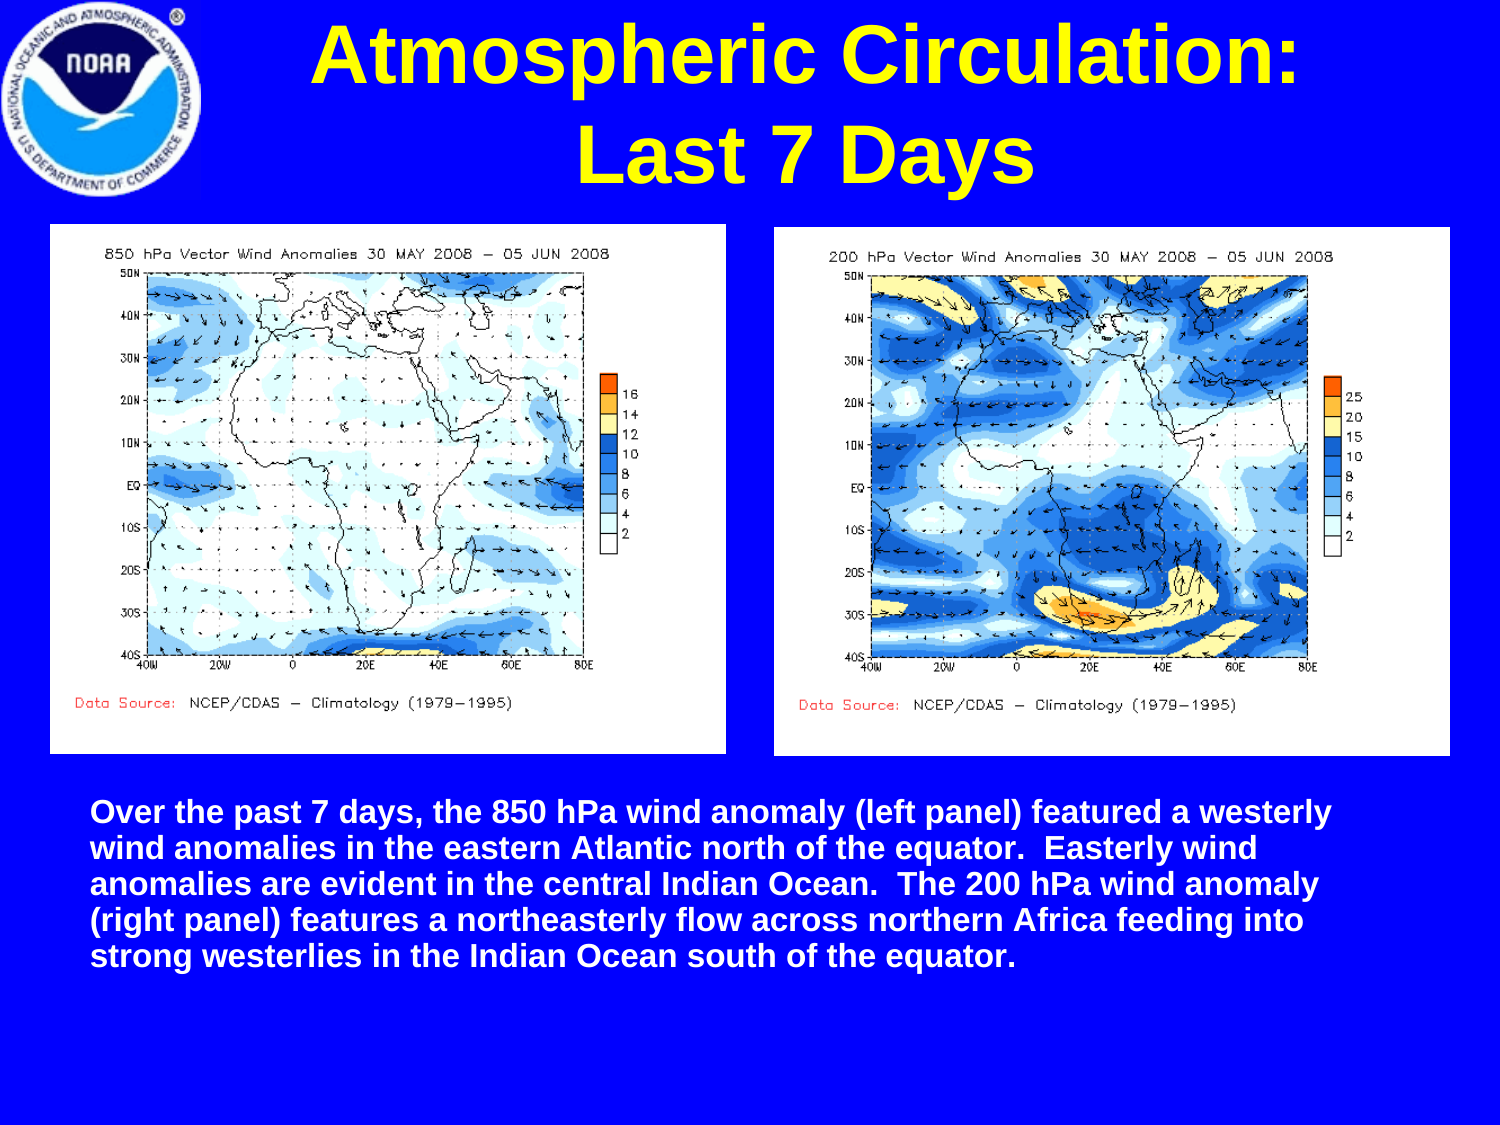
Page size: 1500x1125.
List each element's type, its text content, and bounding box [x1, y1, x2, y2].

title Atmospheric Circulation: Last 7 Days [174, 24, 1438, 175]
picture [774, 226, 1450, 756]
text_box Over the past 7 days, the 850 hPa wind anomaly (left panel) featured a westerly wind anomalies in the eastern Atlantic north of the equator. Easterly wind anomalies are evident in the central Indian Ocean. The 200 hPa wind anomaly (right panel) features a northeasterly flow across northern Africa feeding into strong westerlies in the Indian Ocean south of the equator. [74, 787, 1413, 983]
picture [0, 0, 200, 200]
picture [49, 224, 725, 754]
